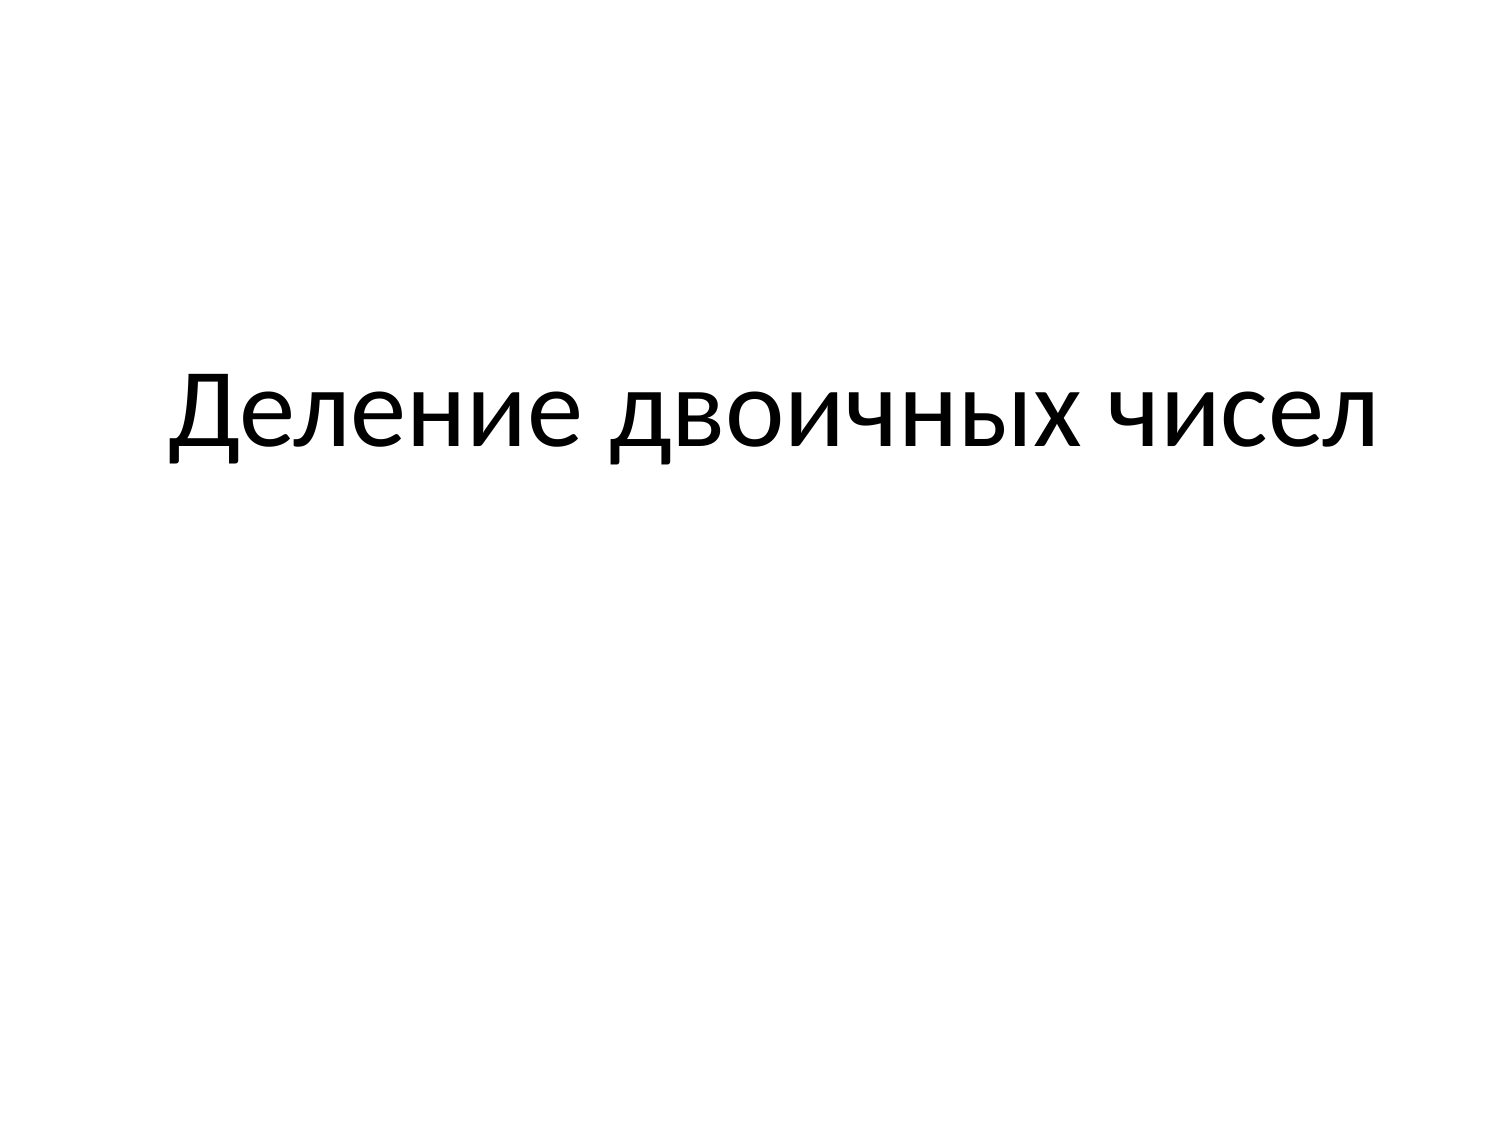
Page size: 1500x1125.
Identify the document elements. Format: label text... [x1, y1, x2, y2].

text_box Деление двоичных чисел [153, 326, 1500, 476]
